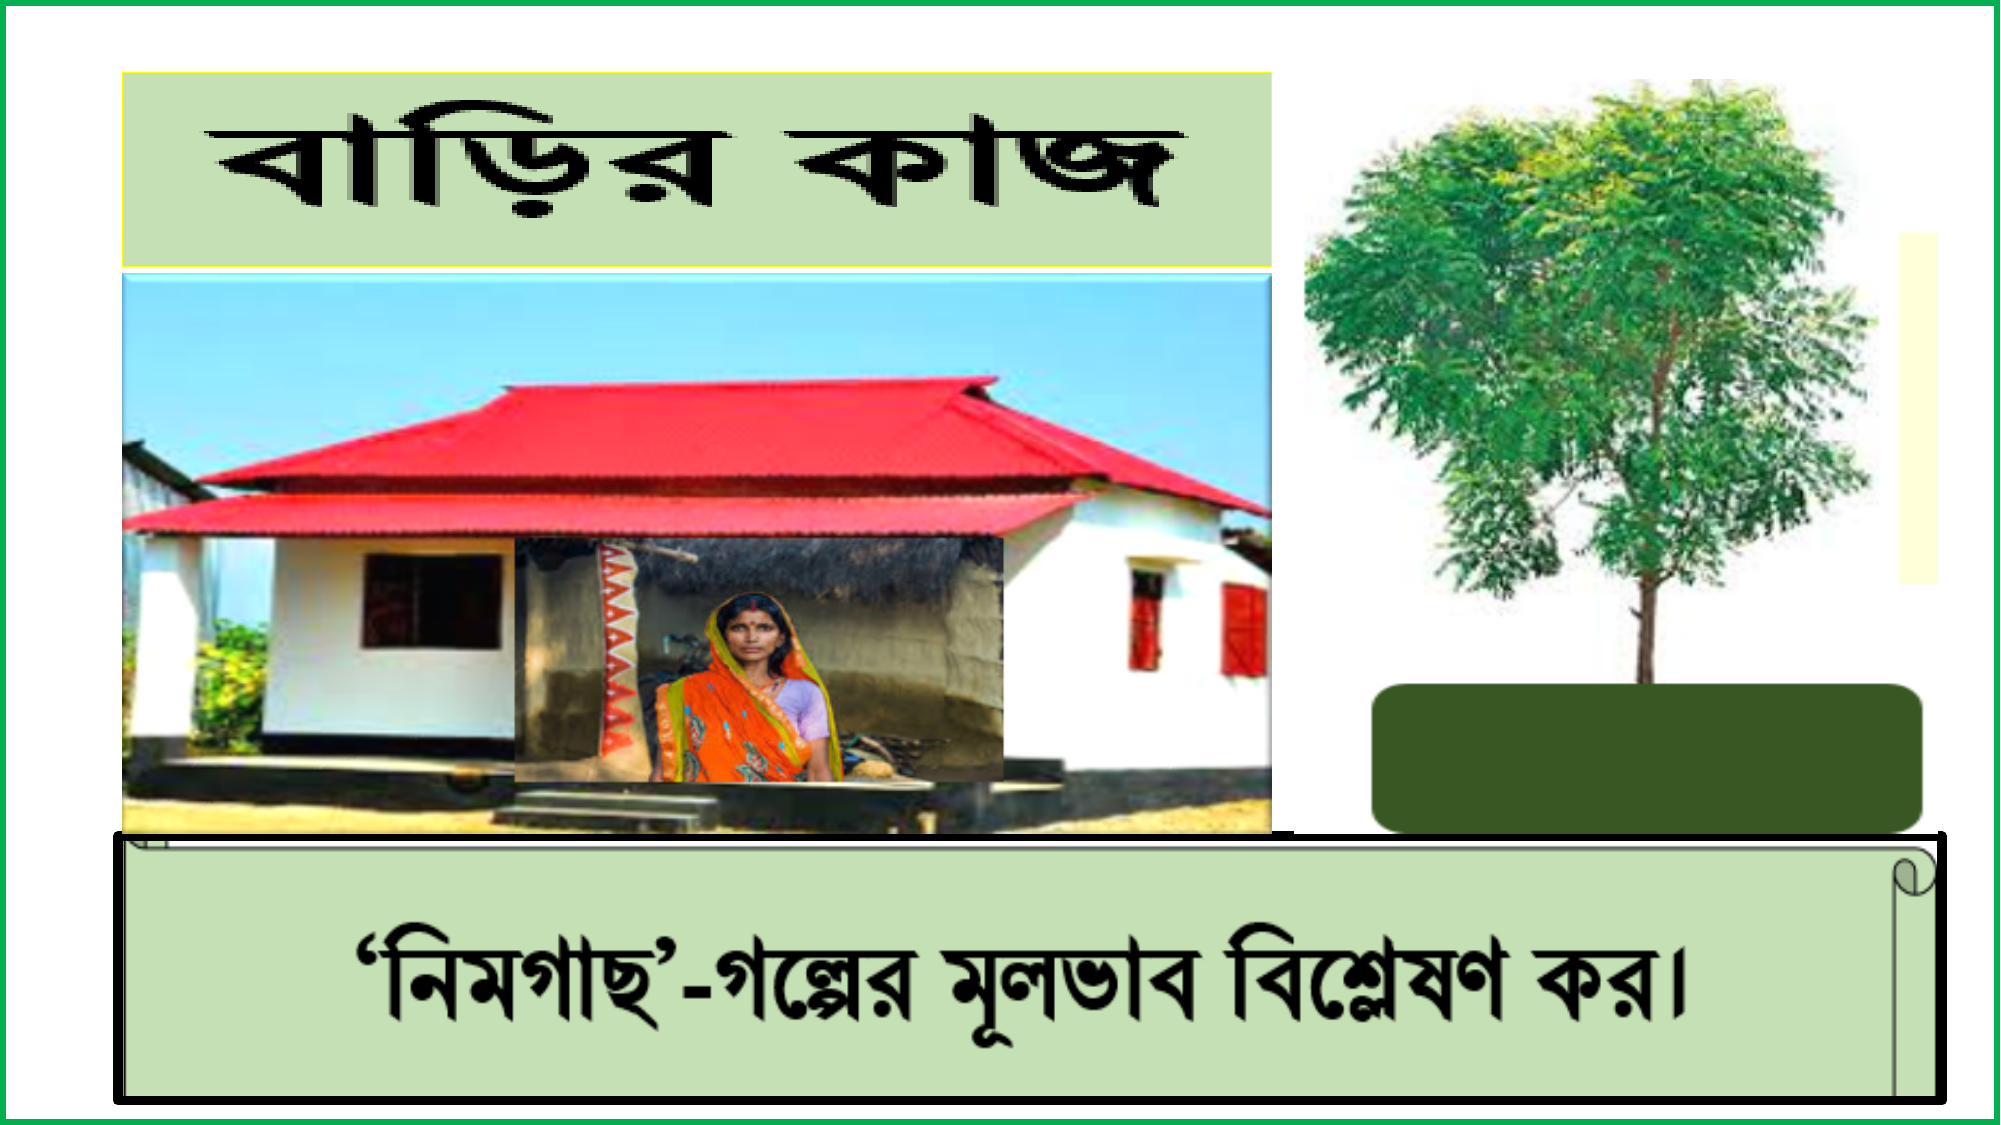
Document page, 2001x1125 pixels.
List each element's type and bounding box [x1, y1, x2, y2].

picture [122, 840, 1938, 1096]
text_box [0, 0, 2000, 1125]
picture [122, 72, 1272, 267]
picture [1293, 79, 1938, 834]
picture [122, 273, 1272, 834]
